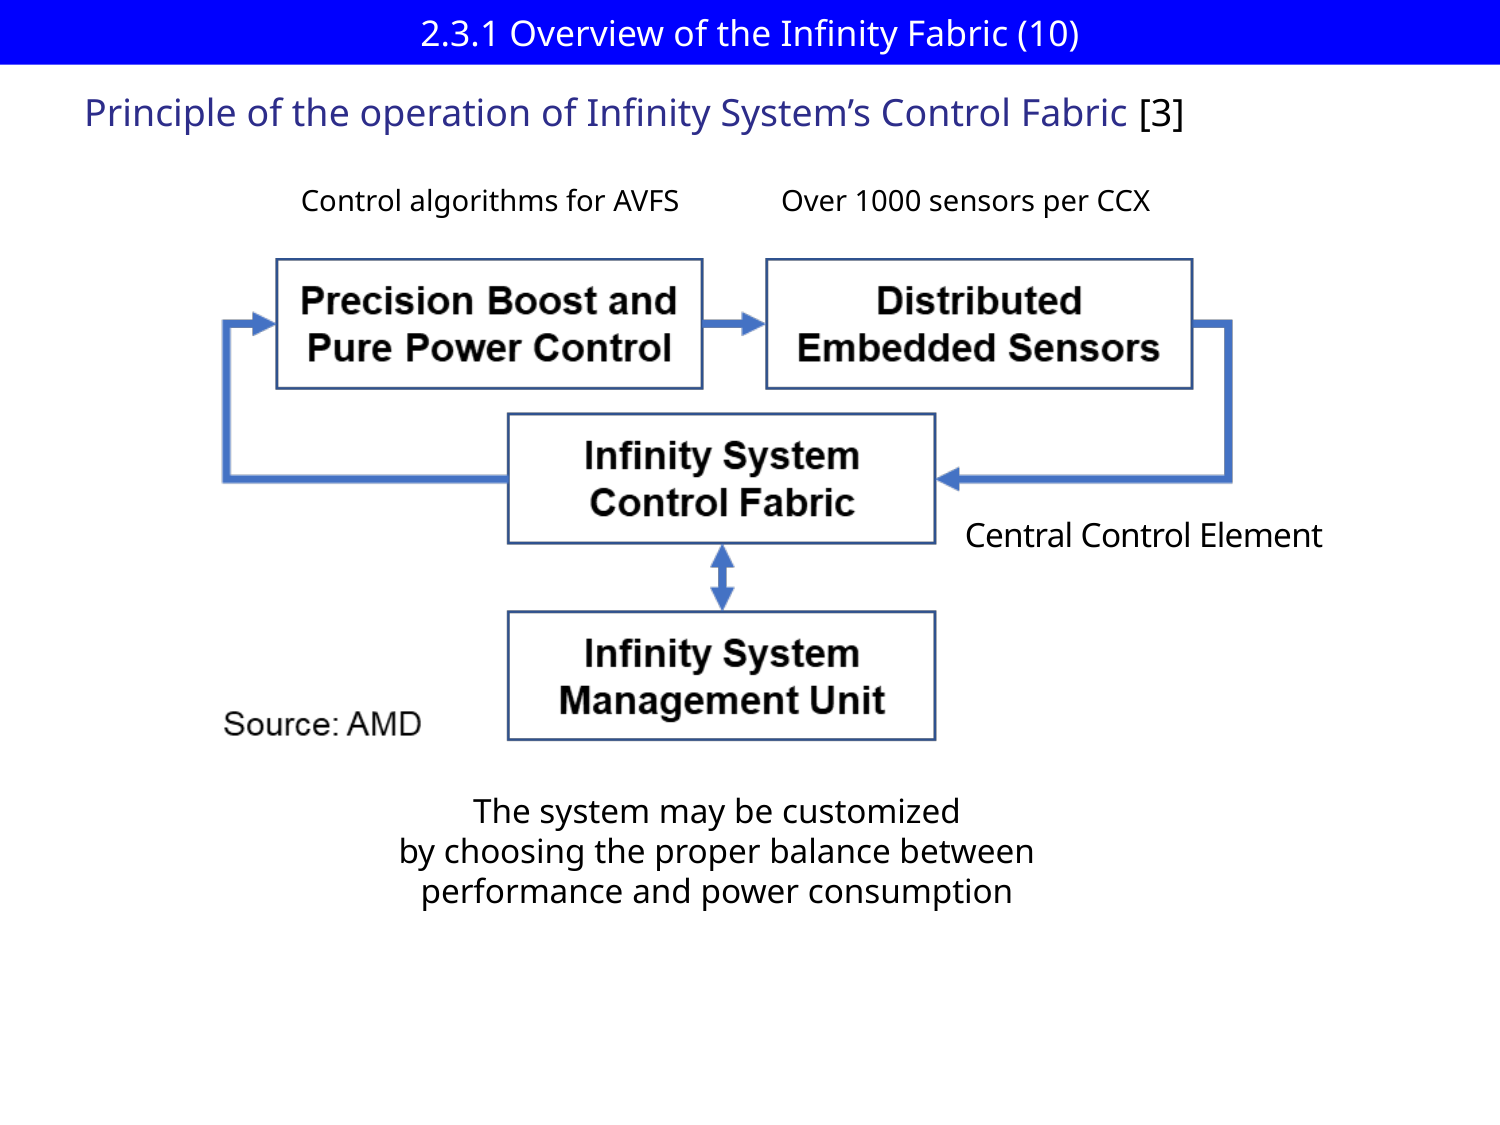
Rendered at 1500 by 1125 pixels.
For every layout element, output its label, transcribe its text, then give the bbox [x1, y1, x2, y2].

text_box Over 1000 sensors per CCX [766, 175, 1166, 225]
text_box Control algorithms for AVFS [286, 174, 695, 225]
picture [202, 257, 1243, 765]
text_box Central Control Element [1247, 506, 1478, 562]
text_box Principle of the operation of Infinity System’s Control Fabric [3] [69, 81, 1210, 142]
title 2.3.1 Overview of the Infinity Fabric (10) [0, 0, 1500, 65]
text_box The system may be customized by choosing the proper balance between performance and power consumption [383, 783, 1051, 918]
